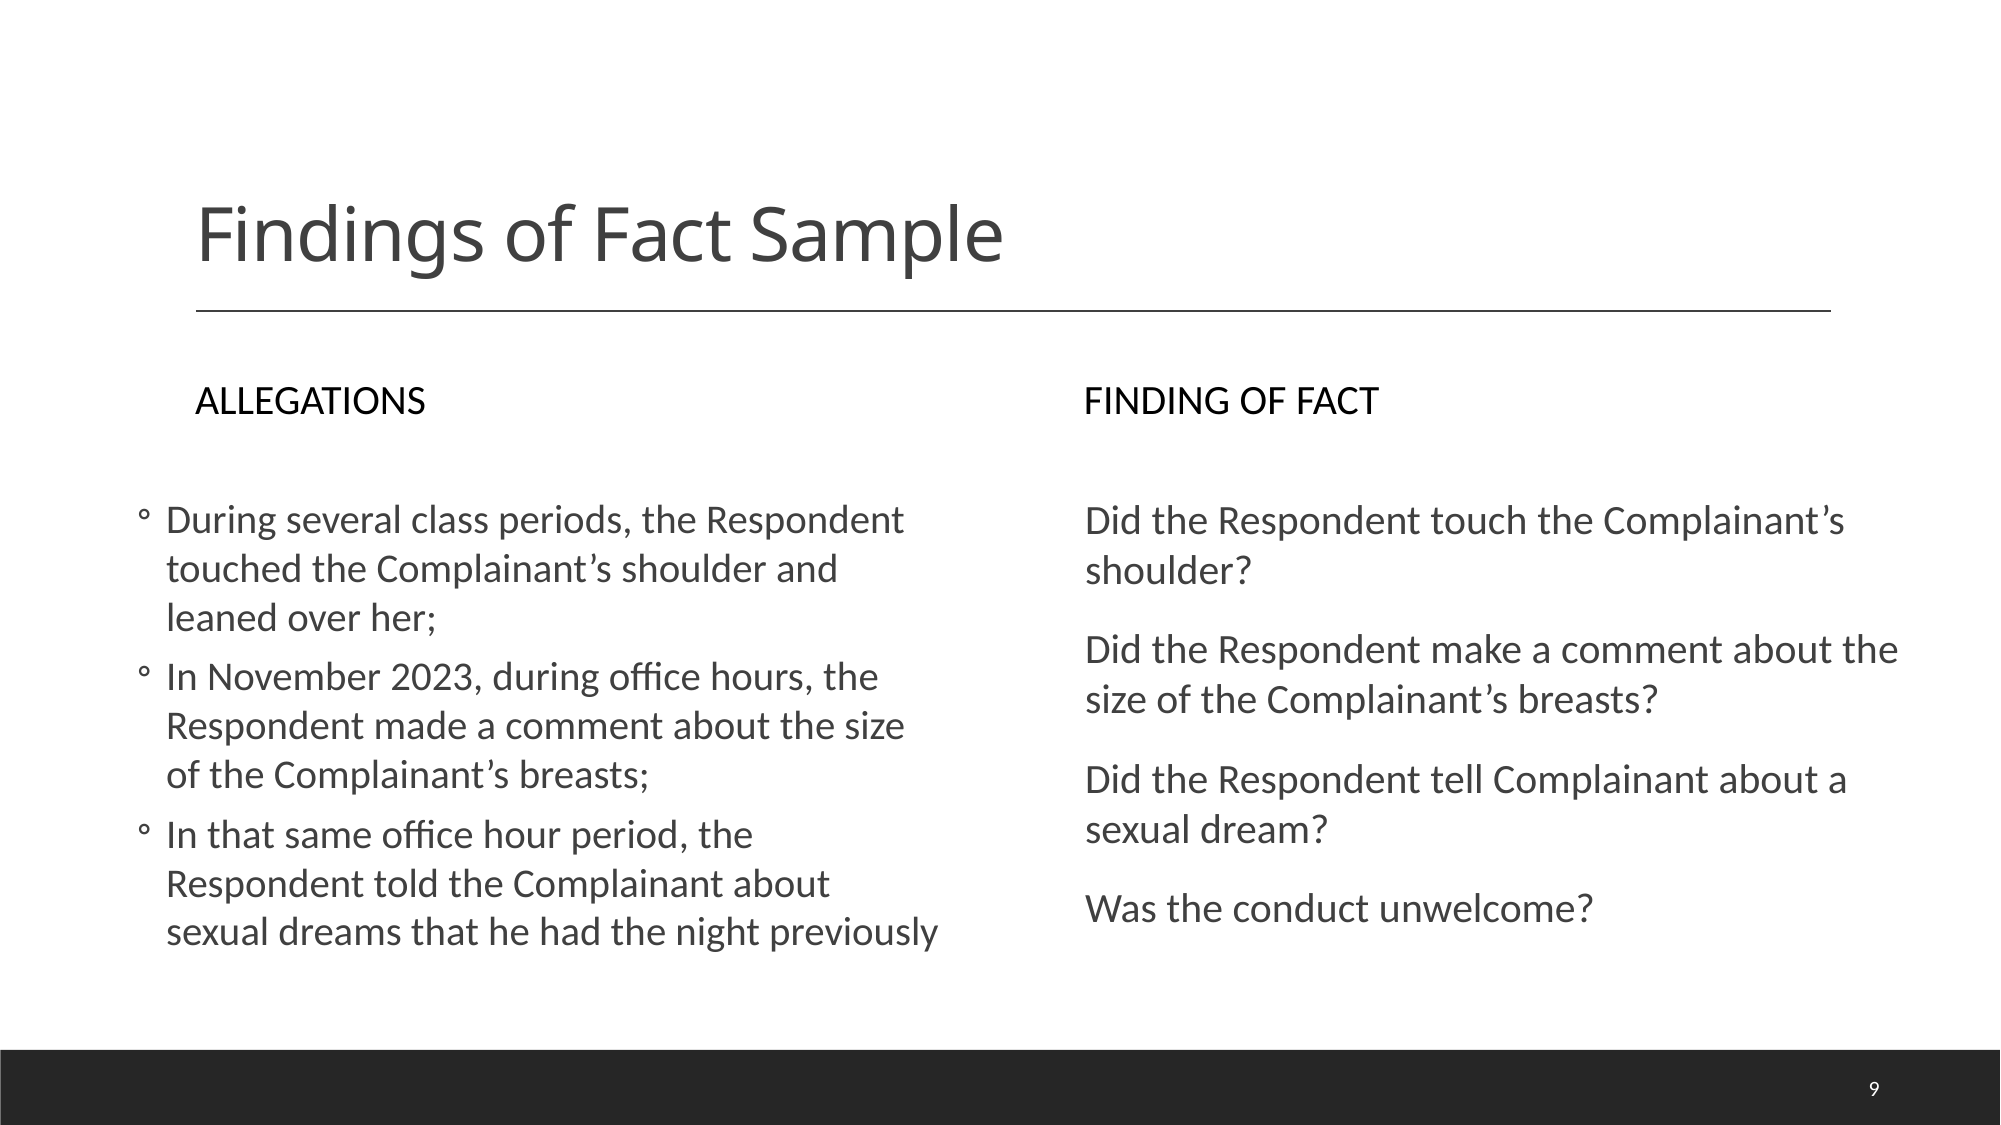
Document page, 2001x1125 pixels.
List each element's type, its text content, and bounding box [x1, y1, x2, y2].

list During several class periods, the Respondent touched the Complainant’s shoulder and leaned over her; In November 2023, during office hours, the Respondent made a comment about the size of the Complainant’s breasts; In that same office hour period, the Respondent told the Complainant about sexual dreams that he had the night previously [105, 485, 942, 1014]
list Allegations [180, 337, 942, 459]
title Findings of Fact Sample [180, 47, 1830, 285]
slide_number 9 [1793, 1057, 1895, 1118]
list Did the Respondent touch the Complainant’s shoulder? Did the Respondent make a comment about the size of the Complainant’s breasts? Did the Respondent tell Complainant about a sexual dream? Was the conduct unwelcome? [1068, 485, 1956, 1014]
list Finding of Fact [1068, 337, 1830, 459]
